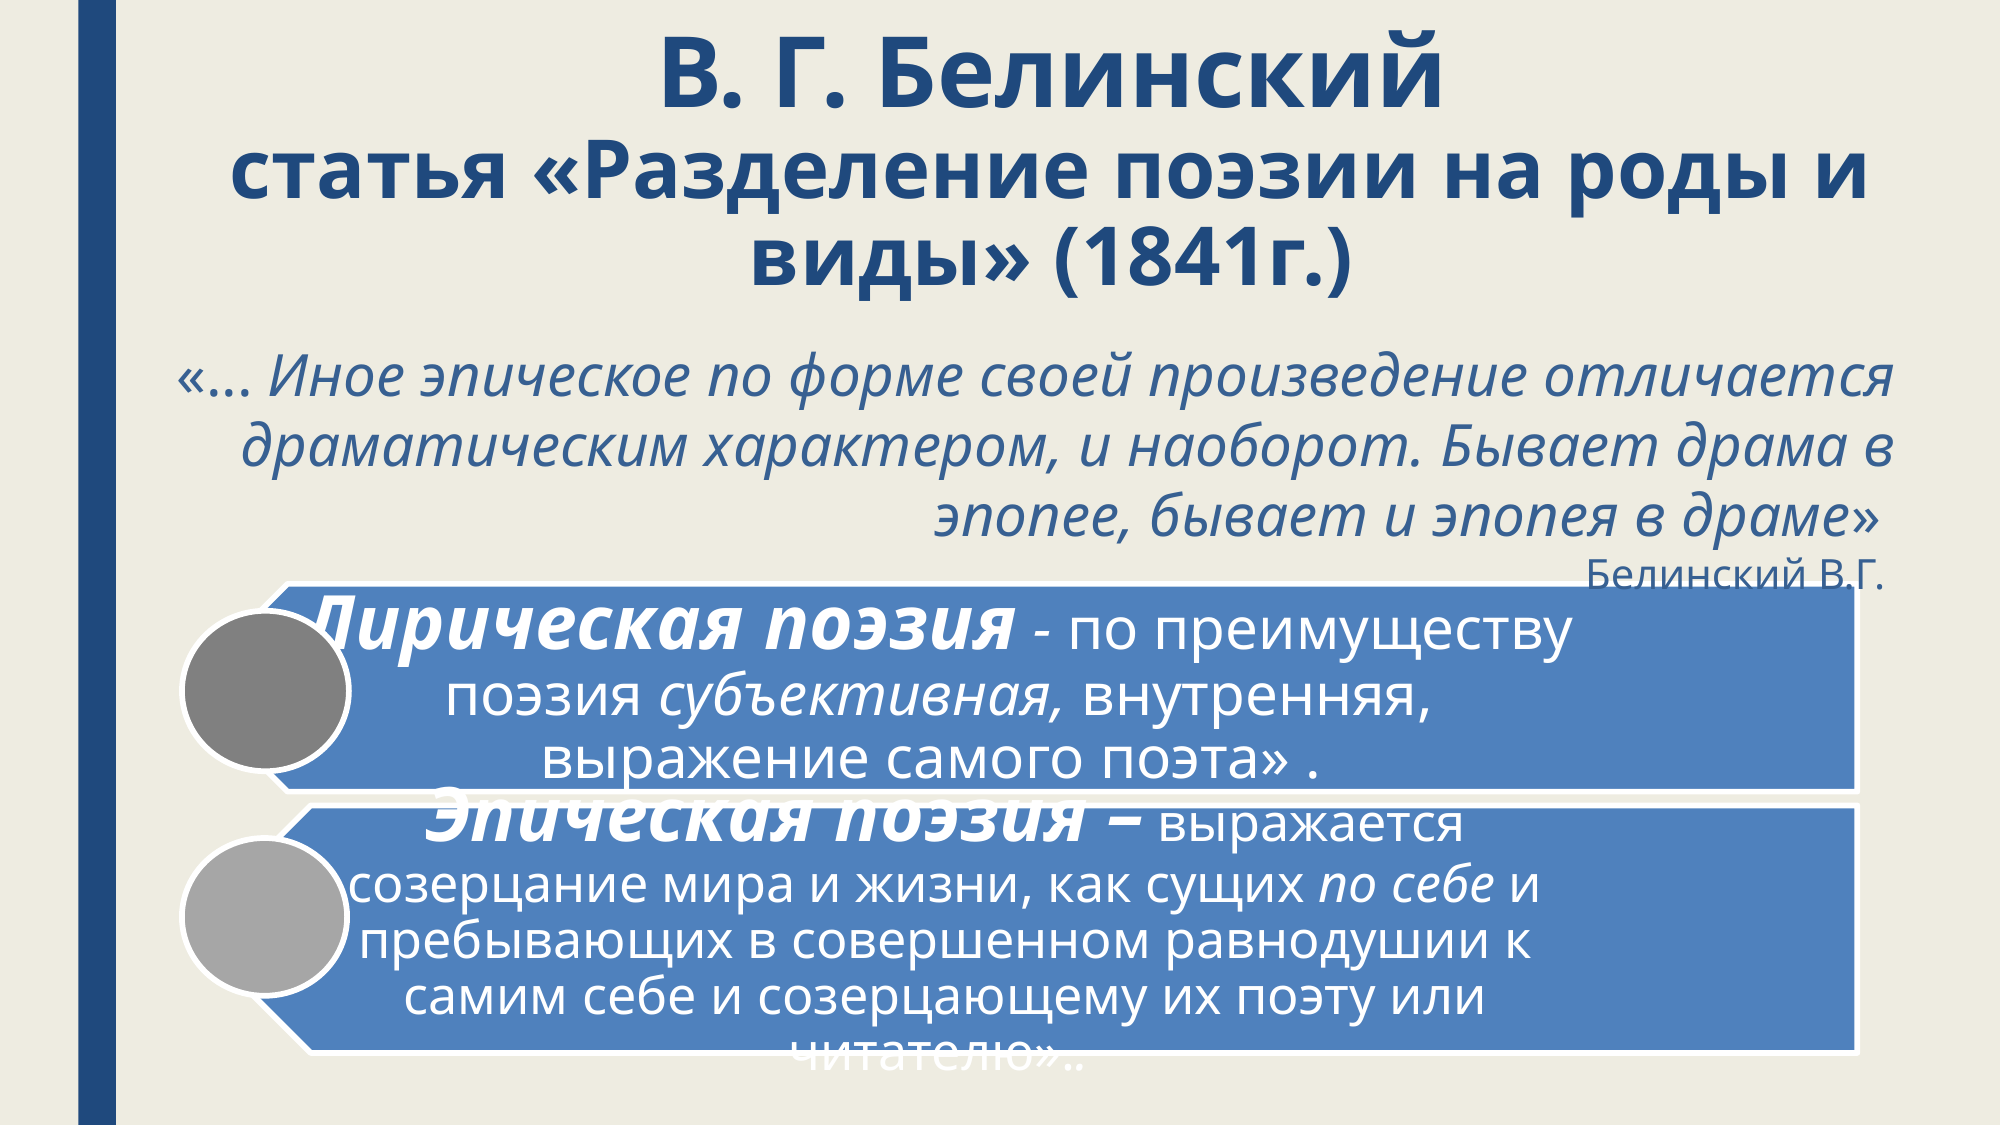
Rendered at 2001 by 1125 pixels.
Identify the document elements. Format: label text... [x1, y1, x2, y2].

title В. Г. Белинский статья «Разделение поэзии на роды и виды» (1841г.) [181, 16, 1922, 313]
text_box «... Иное эпическое по форме своей произведение отличается драматическим характером, и наоборот. Бывает драма в эпопее, бывает и эпопея в драме» Белинский В.Г. [60, 330, 1911, 606]
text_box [181, 504, 1930, 1125]
